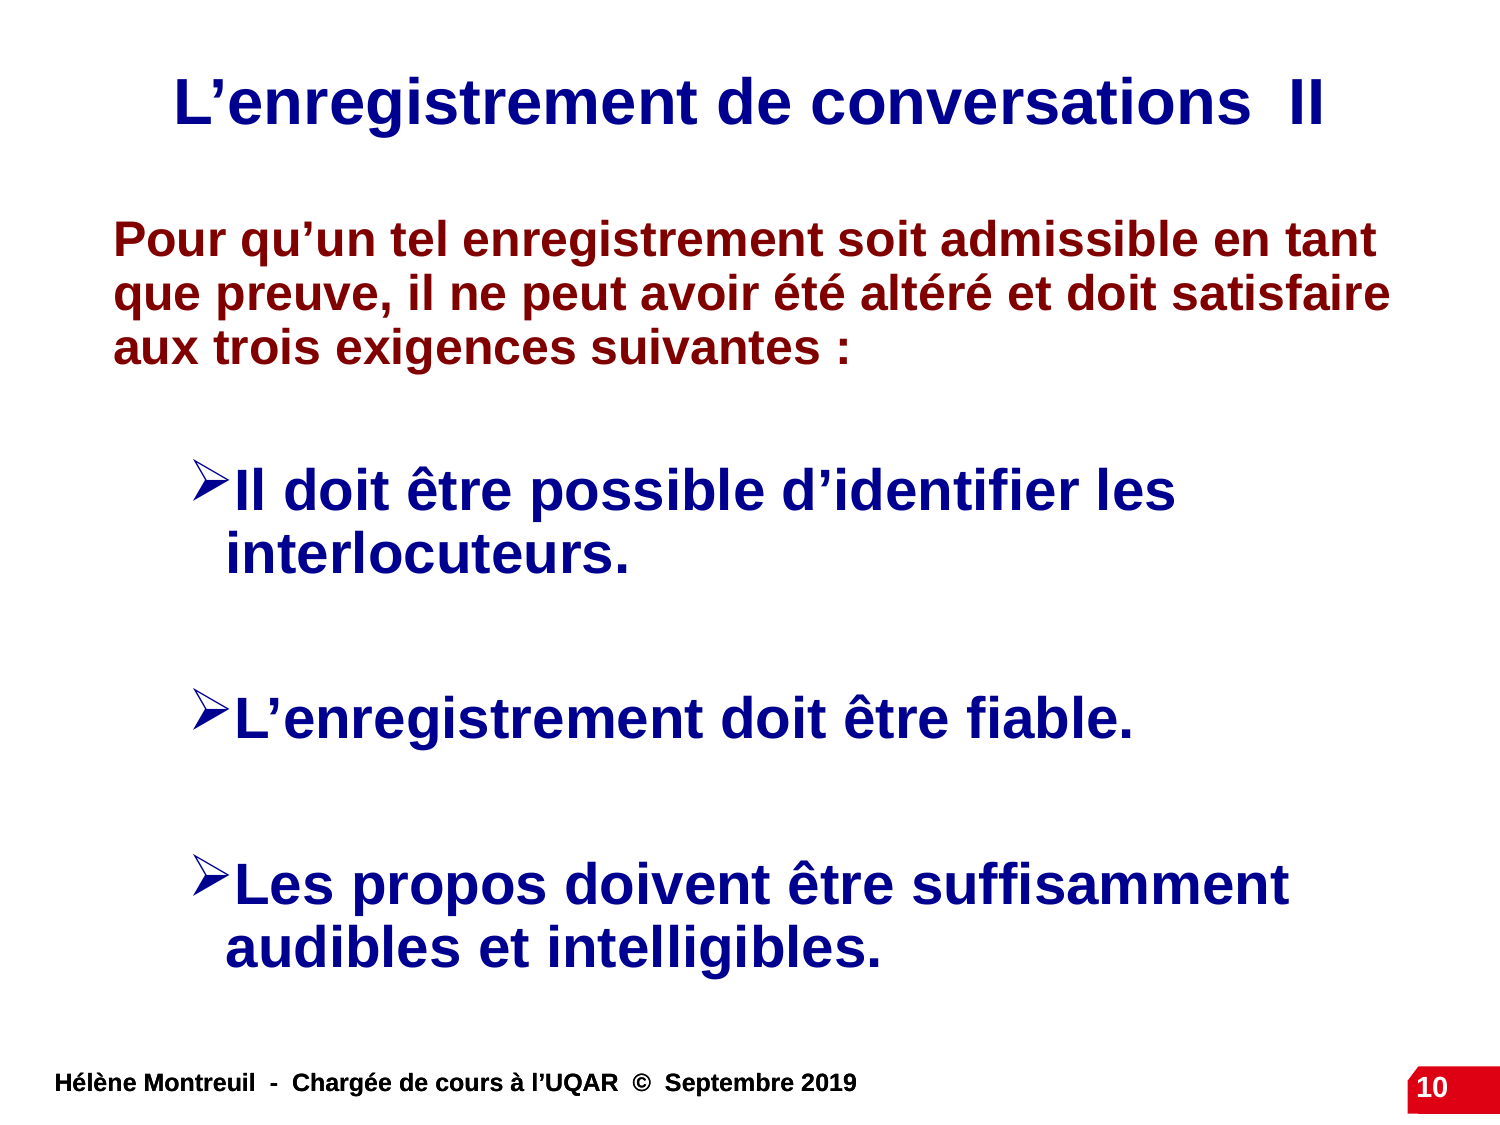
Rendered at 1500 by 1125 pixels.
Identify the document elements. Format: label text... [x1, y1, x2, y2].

slide_number 10 [1200, 1060, 1464, 1100]
title L’enregistrement de conversations II [103, 33, 1397, 173]
list Pour qu’un tel enregistrement soit admissible en tant que preuve, il ne peut avoir été altéré et doit satisfaire aux trois exigences suivantes : Il doit être possible d’identifier les interlocuteurs. L’enregistrement doit être fiable. Les propos doivent être suffisamment audibles et intelligibles. [98, 205, 1422, 1002]
